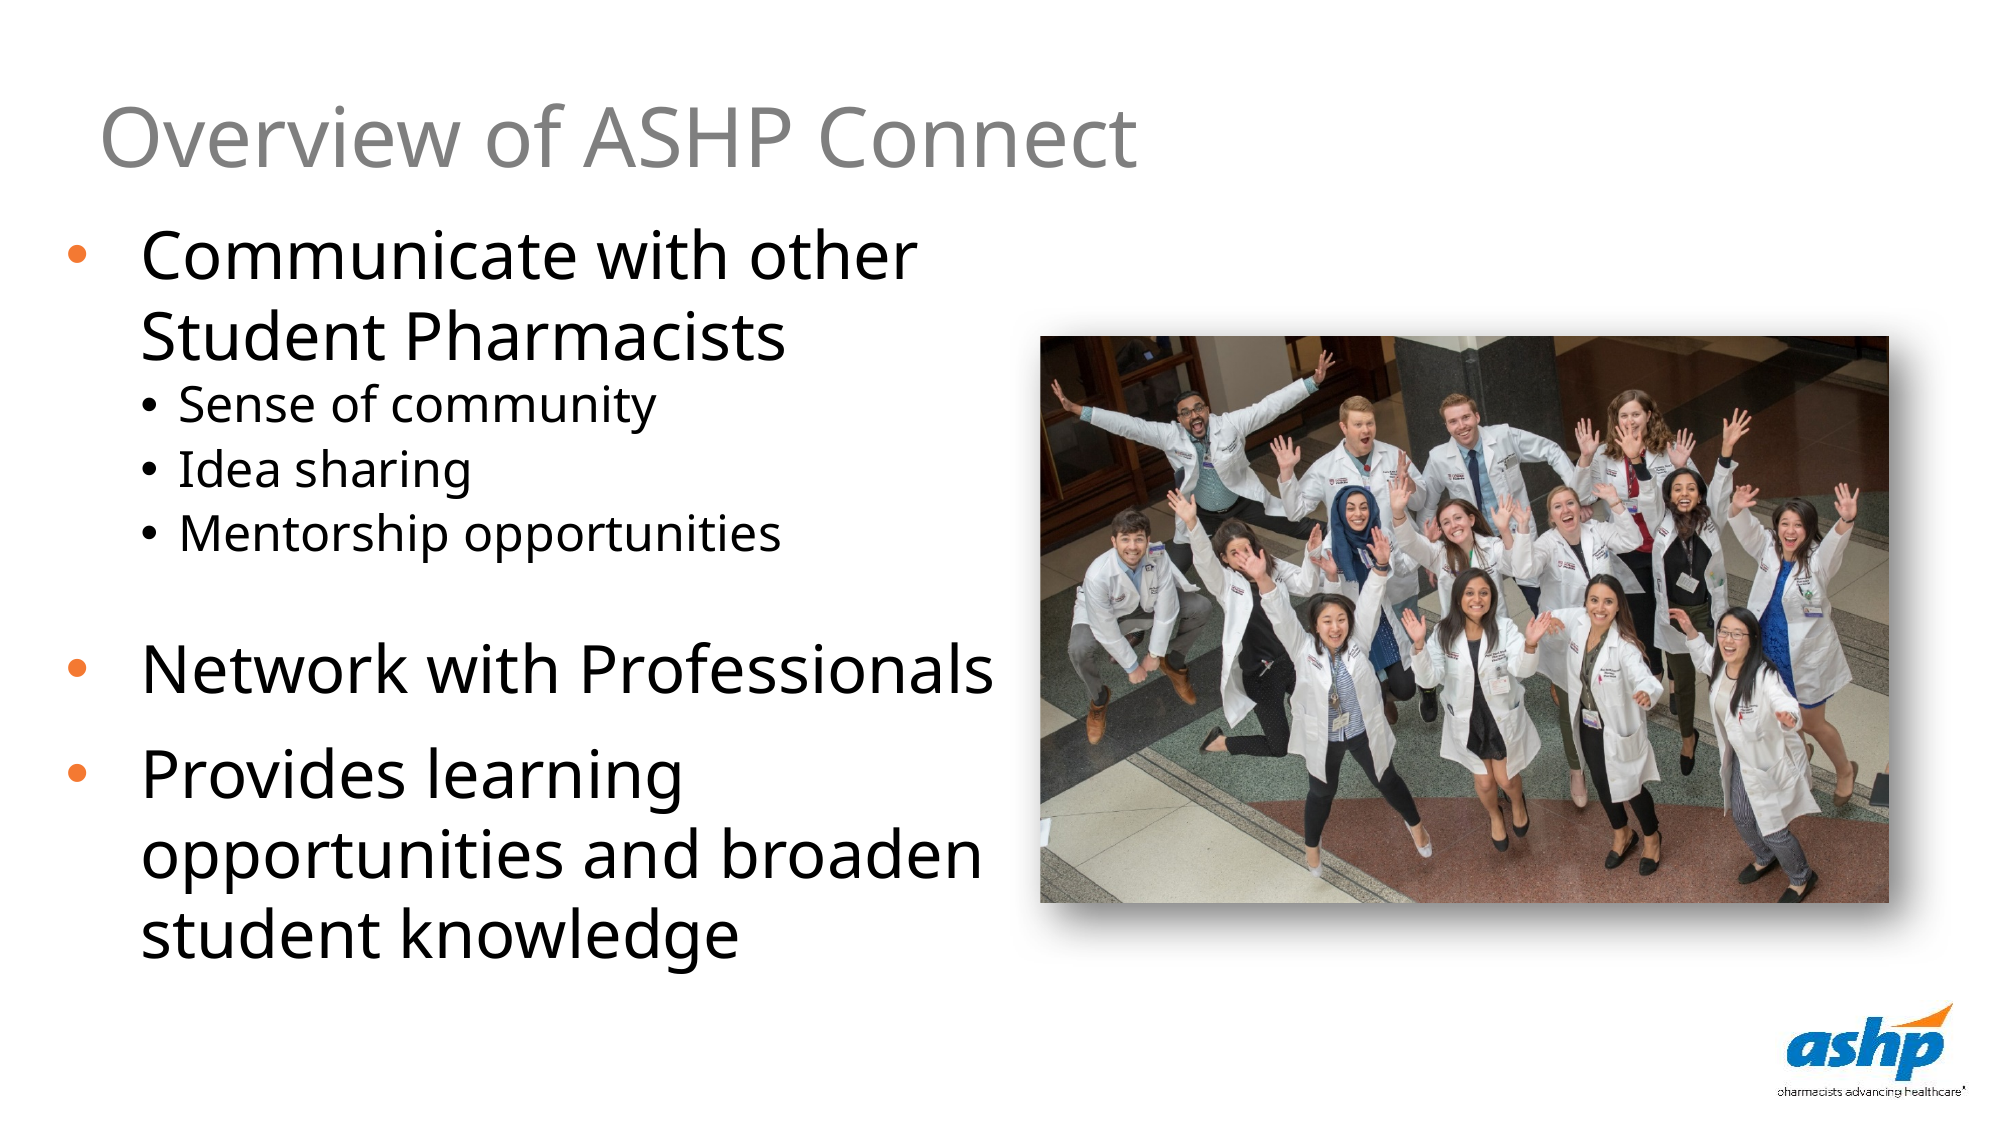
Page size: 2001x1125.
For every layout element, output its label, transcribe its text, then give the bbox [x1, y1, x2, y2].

picture [1040, 336, 1890, 903]
list Communicate with other Student Pharmacists Sense of community Idea sharing Mentorship opportunities Network with Professionals Provides learning opportunities and broaden student knowledge [50, 205, 1041, 1033]
picture [1775, 1000, 1969, 1100]
list Overview of ASHP Connect [83, 88, 1907, 240]
